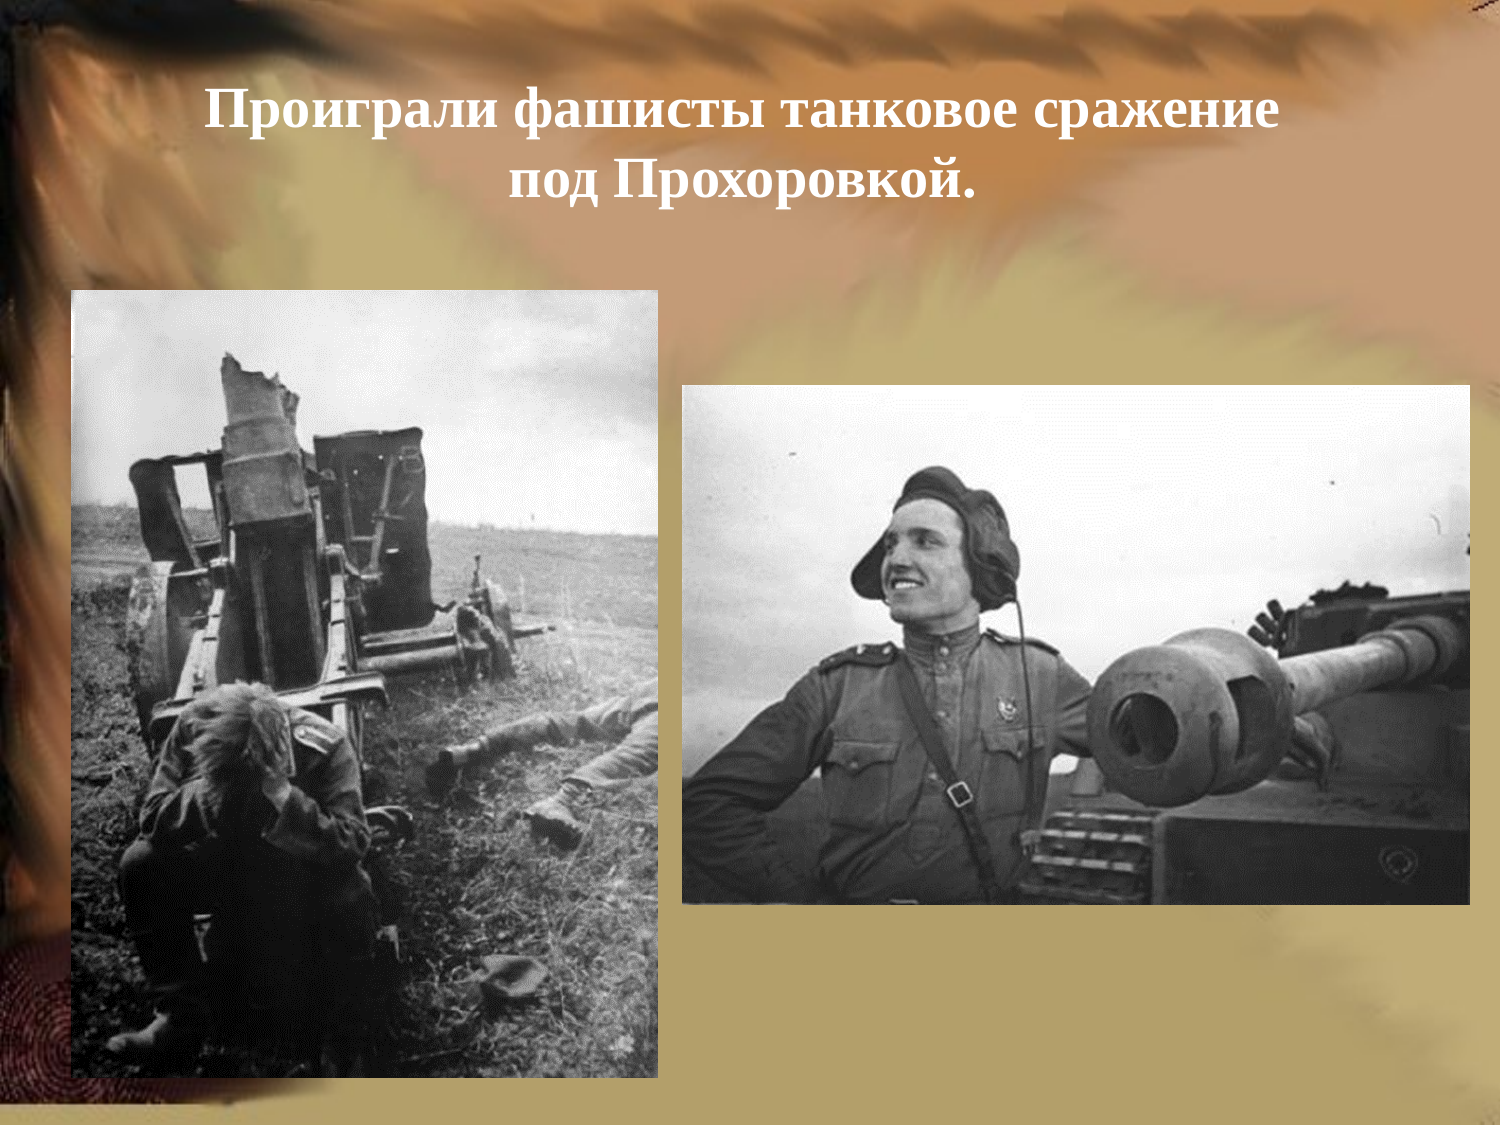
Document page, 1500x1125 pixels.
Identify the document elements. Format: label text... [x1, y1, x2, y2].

picture [0, 0, 1500, 1125]
title Проиграли фашисты танковое сражение под Прохоровкой. [74, 44, 1426, 233]
